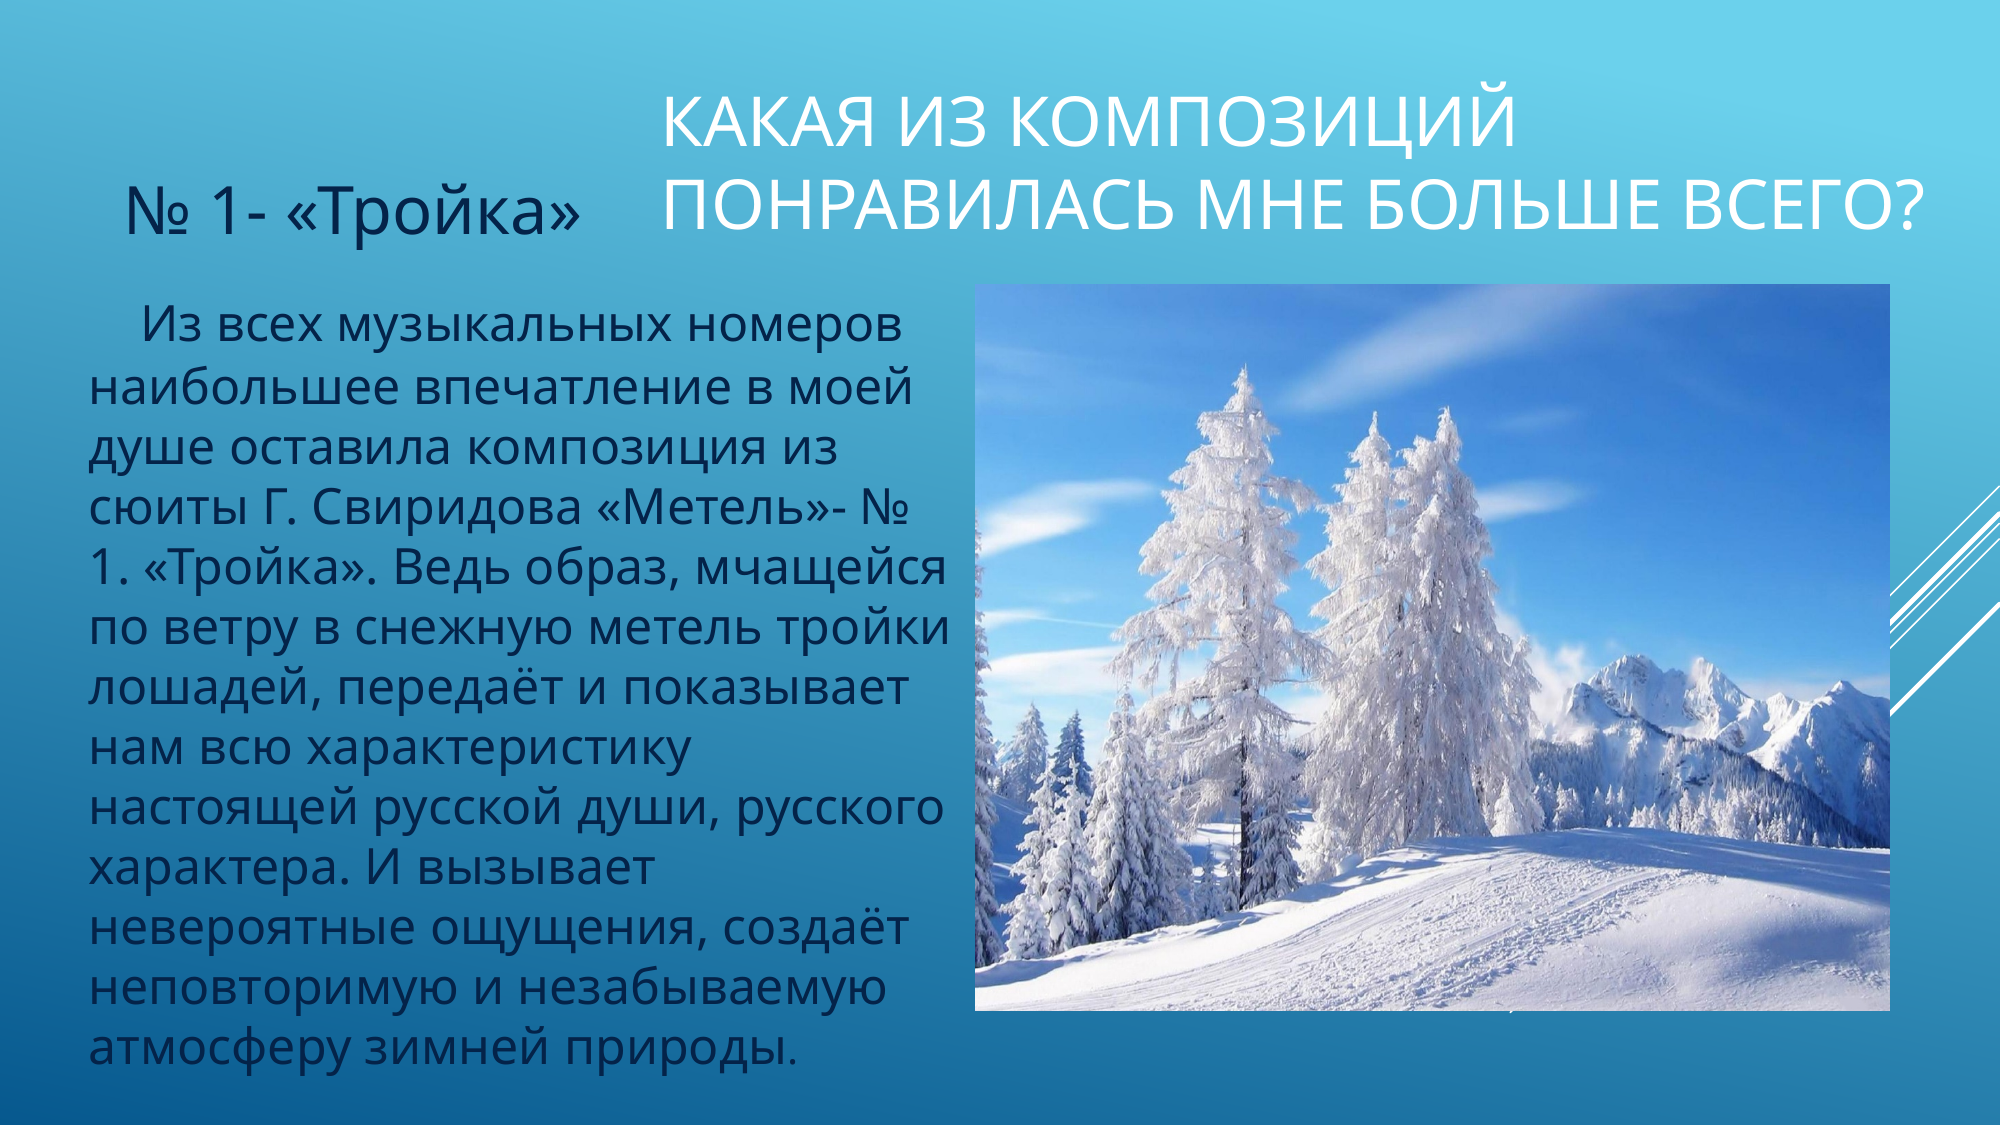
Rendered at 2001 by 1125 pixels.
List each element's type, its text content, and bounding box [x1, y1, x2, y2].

list № 1- «Тройка» Из всех музыкальных номеров наибольшее впечатление в моей душе оставила композиция из сюиты Г. Свиридова «Метель»- № 1. «Тройка». Ведь образ, мчащейся по ветру в снежную метель тройки лошадей, передаёт и показывает нам всю характеристику настоящей русской души, русского характера. И вызывает невероятные ощущения, создаёт неповторимую и незабываемую атмосферу зимней природы. [73, 160, 975, 1083]
picture [974, 284, 1890, 1011]
title Какая из композиций понравилась мне больше всего? [645, 37, 2000, 285]
